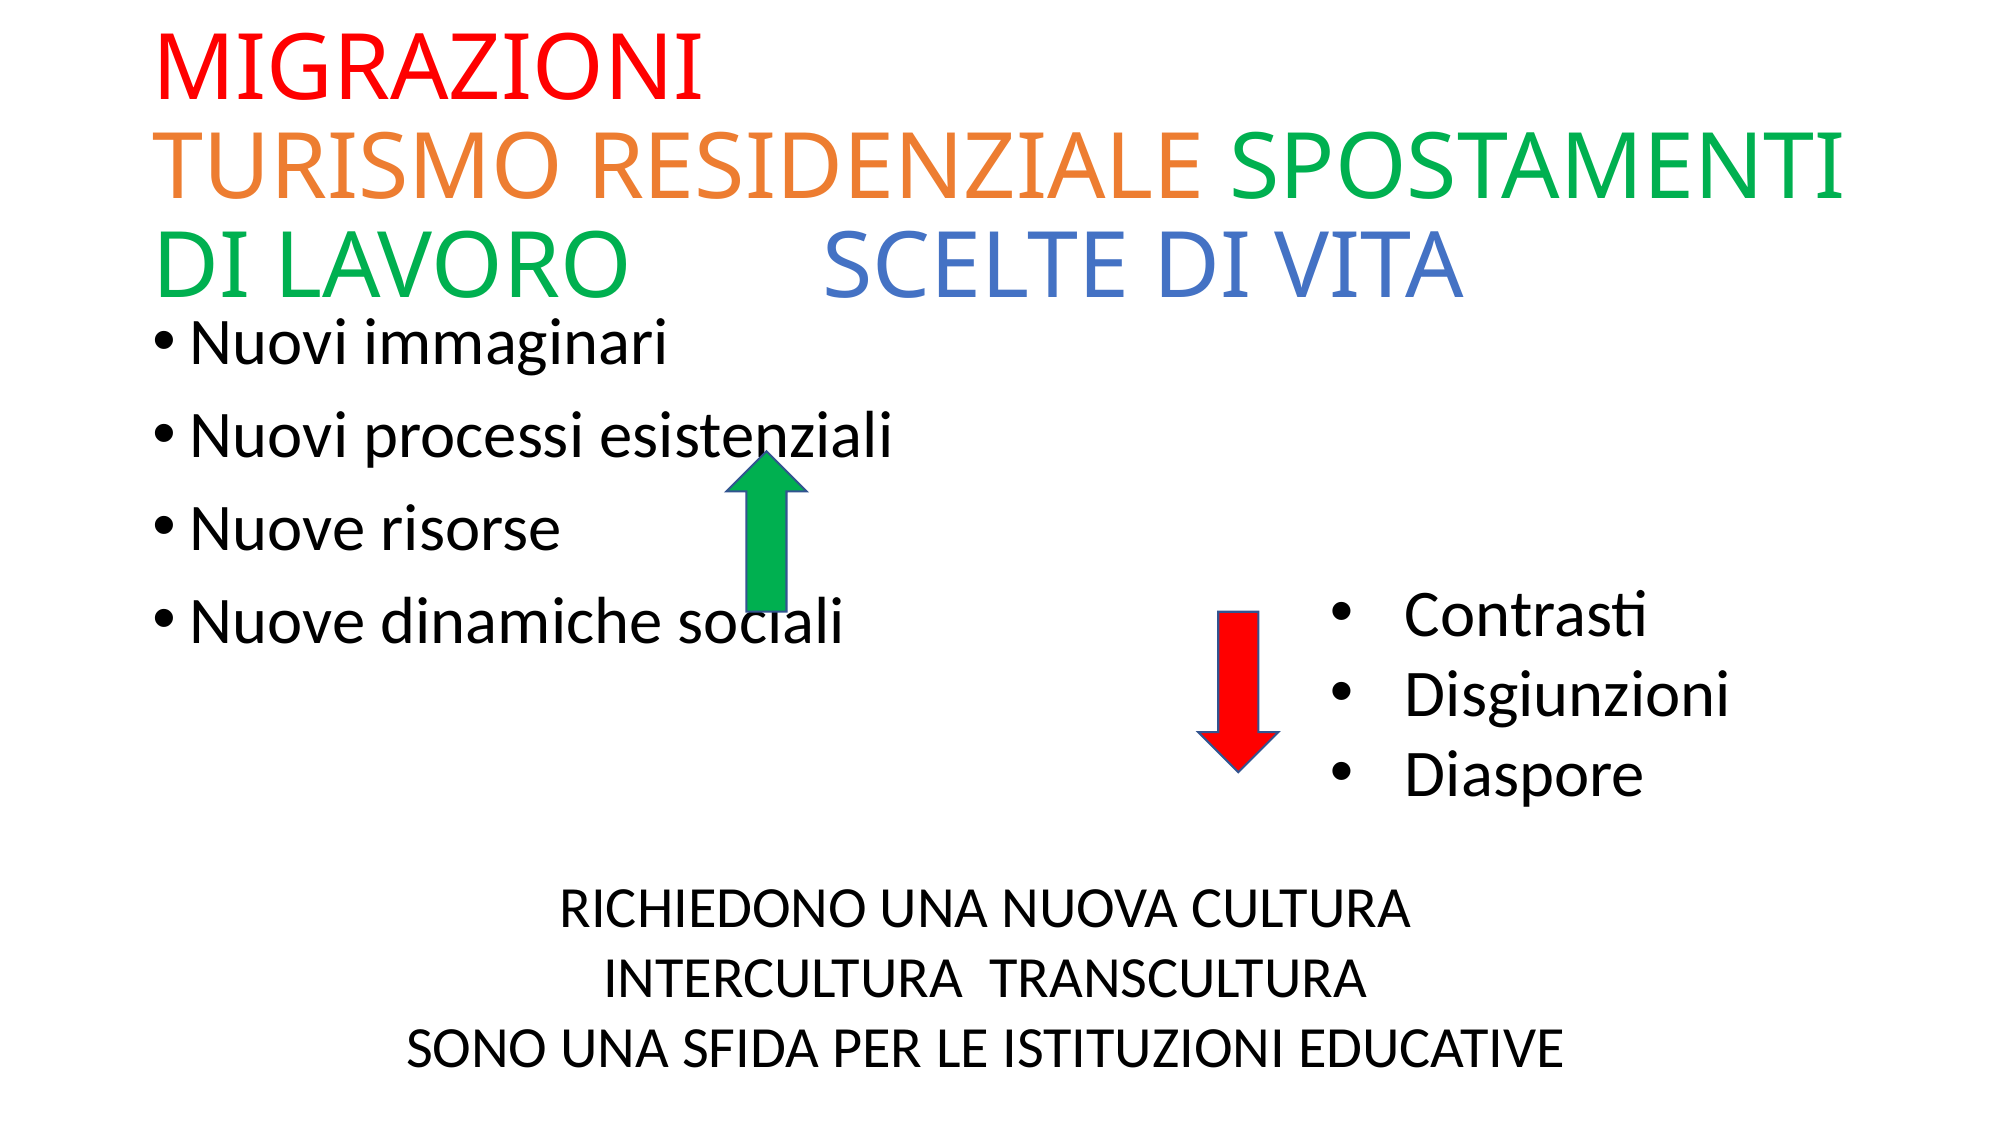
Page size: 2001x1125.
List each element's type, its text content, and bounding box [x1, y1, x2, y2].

list Nuovi immaginari Nuovi processi esistenziali Nuove risorse Nuove dinamiche sociali [137, 299, 924, 1035]
text_box [1195, 610, 1281, 774]
title MIGRAZIONI TURISMO RESIDENZIALE SPOSTAMENTI DI LAVORO SCELTE DI VITA [137, 59, 1863, 278]
text_box Contrasti Disgiunzioni Diaspore [1315, 562, 1855, 818]
text_box RICHIEDONO UNA NUOVA CULTURA INTERCULTURA TRANSCULTURA SONO UNA SFIDA PER LE ISTITUZIONI EDUCATIVE [166, 861, 1805, 1087]
text_box [723, 449, 810, 613]
